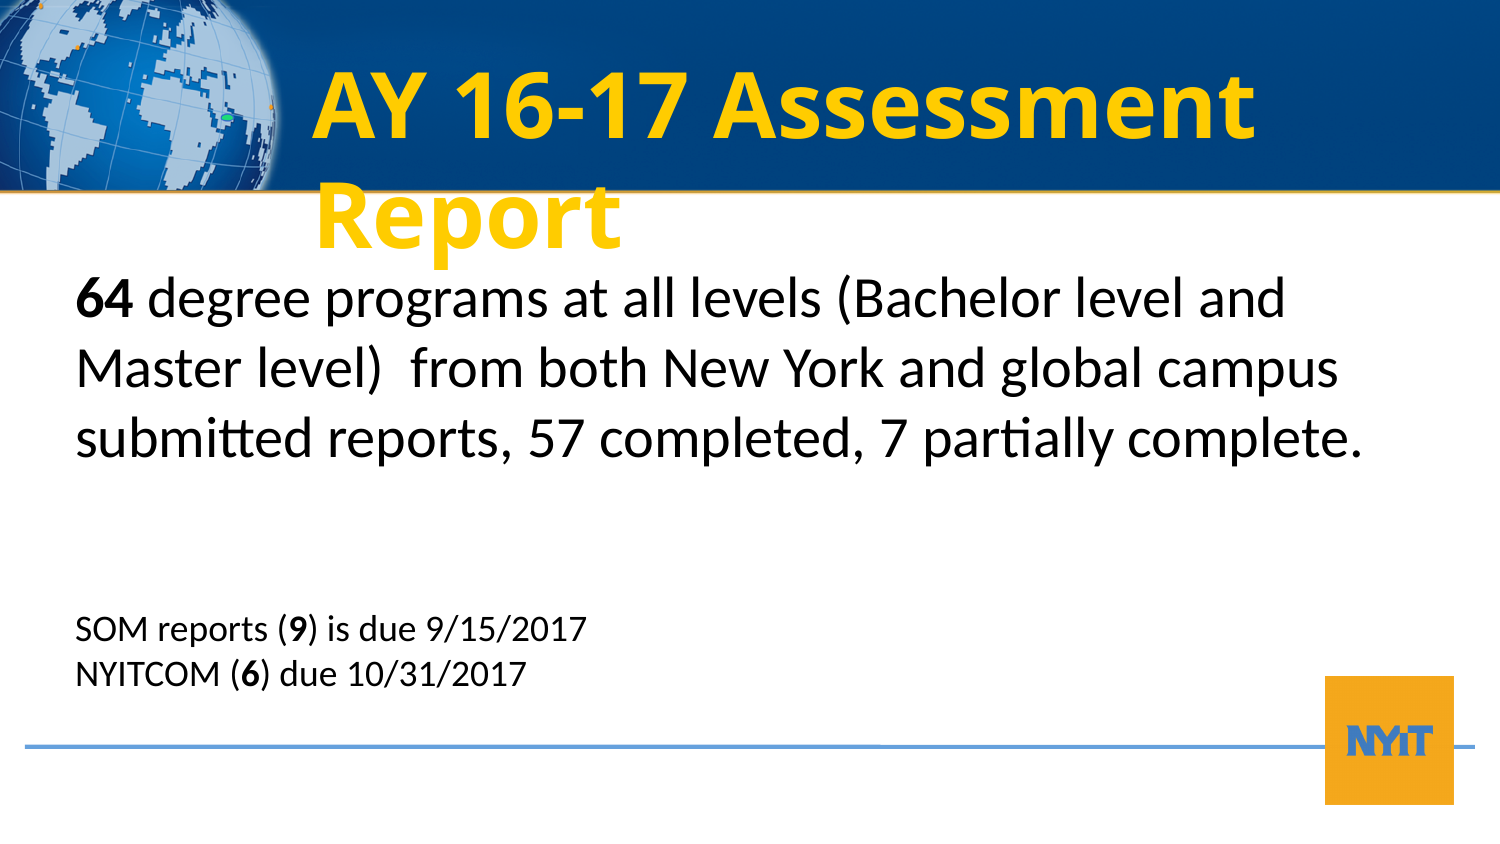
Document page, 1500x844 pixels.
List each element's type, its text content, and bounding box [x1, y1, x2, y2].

title AY 16-17 Assessment Report [312, 46, 1425, 158]
picture [0, 0, 1500, 844]
list 64 degree programs at all levels (Bachelor level and Master level) from both New York and global campus submitted reports, 57 completed, 7 partially complete. SOM reports (9) is due 9/15/2017 NYITCOM (6) due 10/31/2017 [75, 259, 1425, 751]
text_box [1325, 676, 1454, 805]
